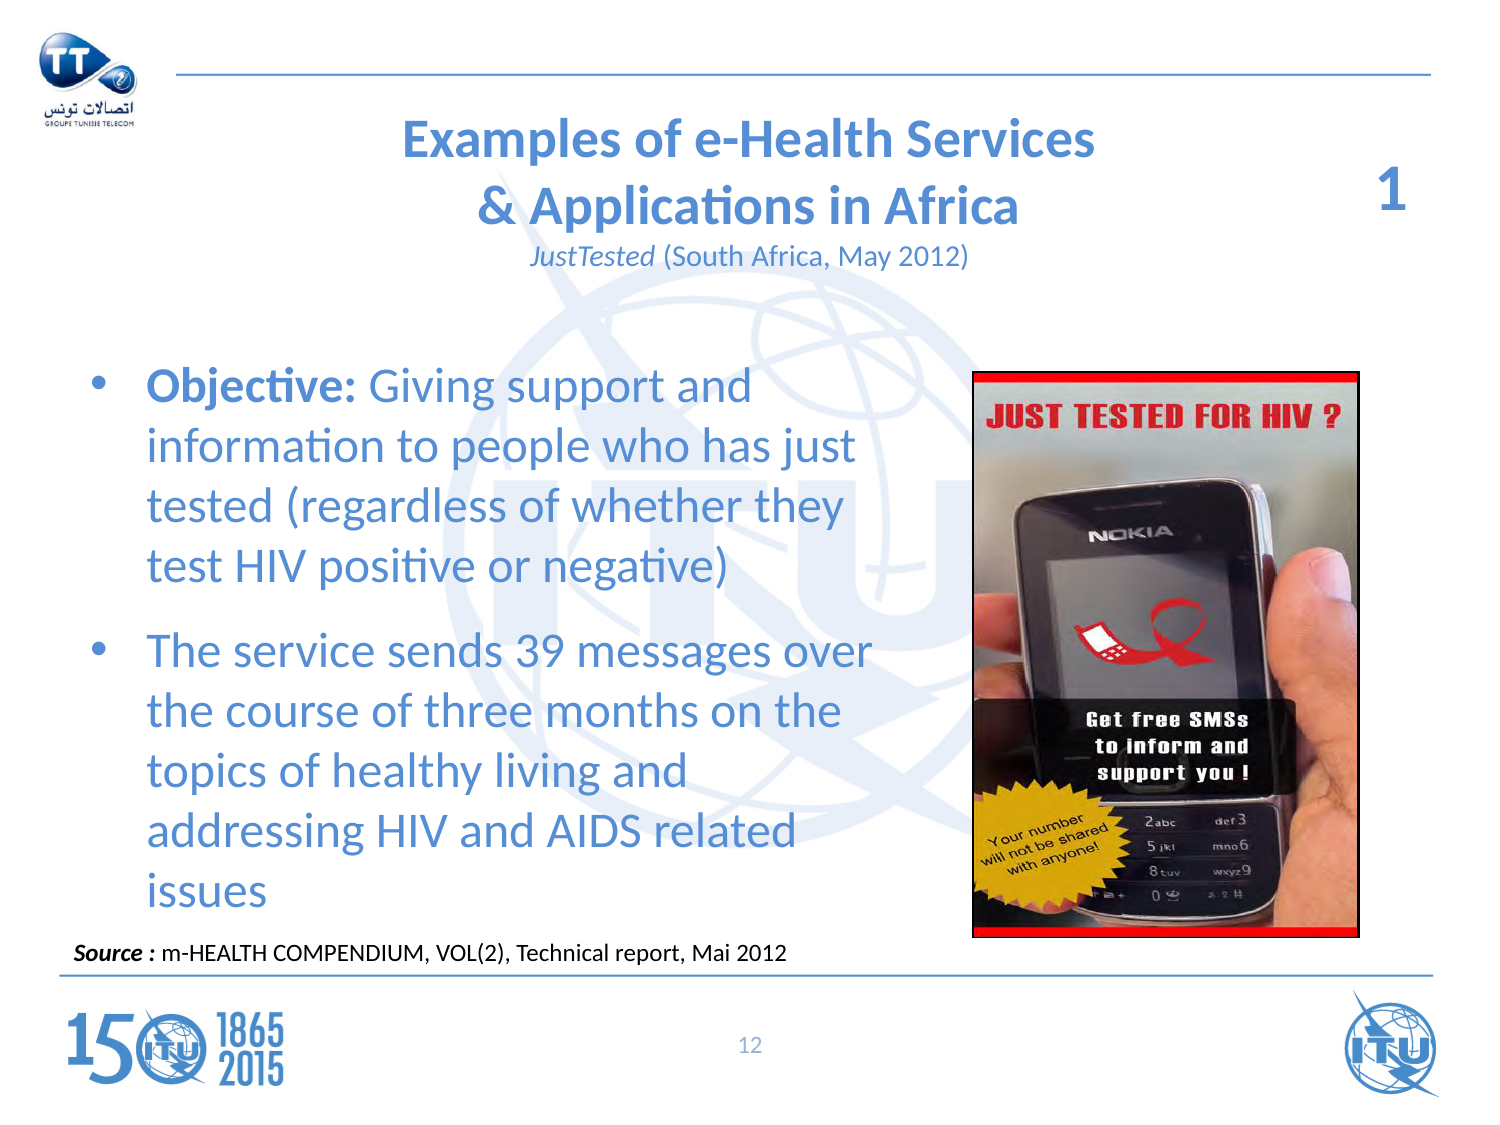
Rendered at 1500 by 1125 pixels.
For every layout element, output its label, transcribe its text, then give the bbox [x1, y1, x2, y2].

picture [0, 0, 1500, 1125]
title Examples of e-Health Services & Applications in Africa JustTested (South Africa, May 2012) [75, 93, 1425, 282]
text_box 1 [1359, 136, 1424, 232]
text_box Source : m-HEALTH COMPENDIUM, VOL(2), Technical report, Mai 2012 [58, 898, 1424, 974]
list Objective: Giving support and information to people who has just tested (regardless of whether they test HIV positive or negative) The service sends 39 messages over the course of three months on the topics of healthy living and addressing HIV and AIDS related issues [75, 345, 919, 898]
slide_number 12 [575, 1013, 925, 1074]
